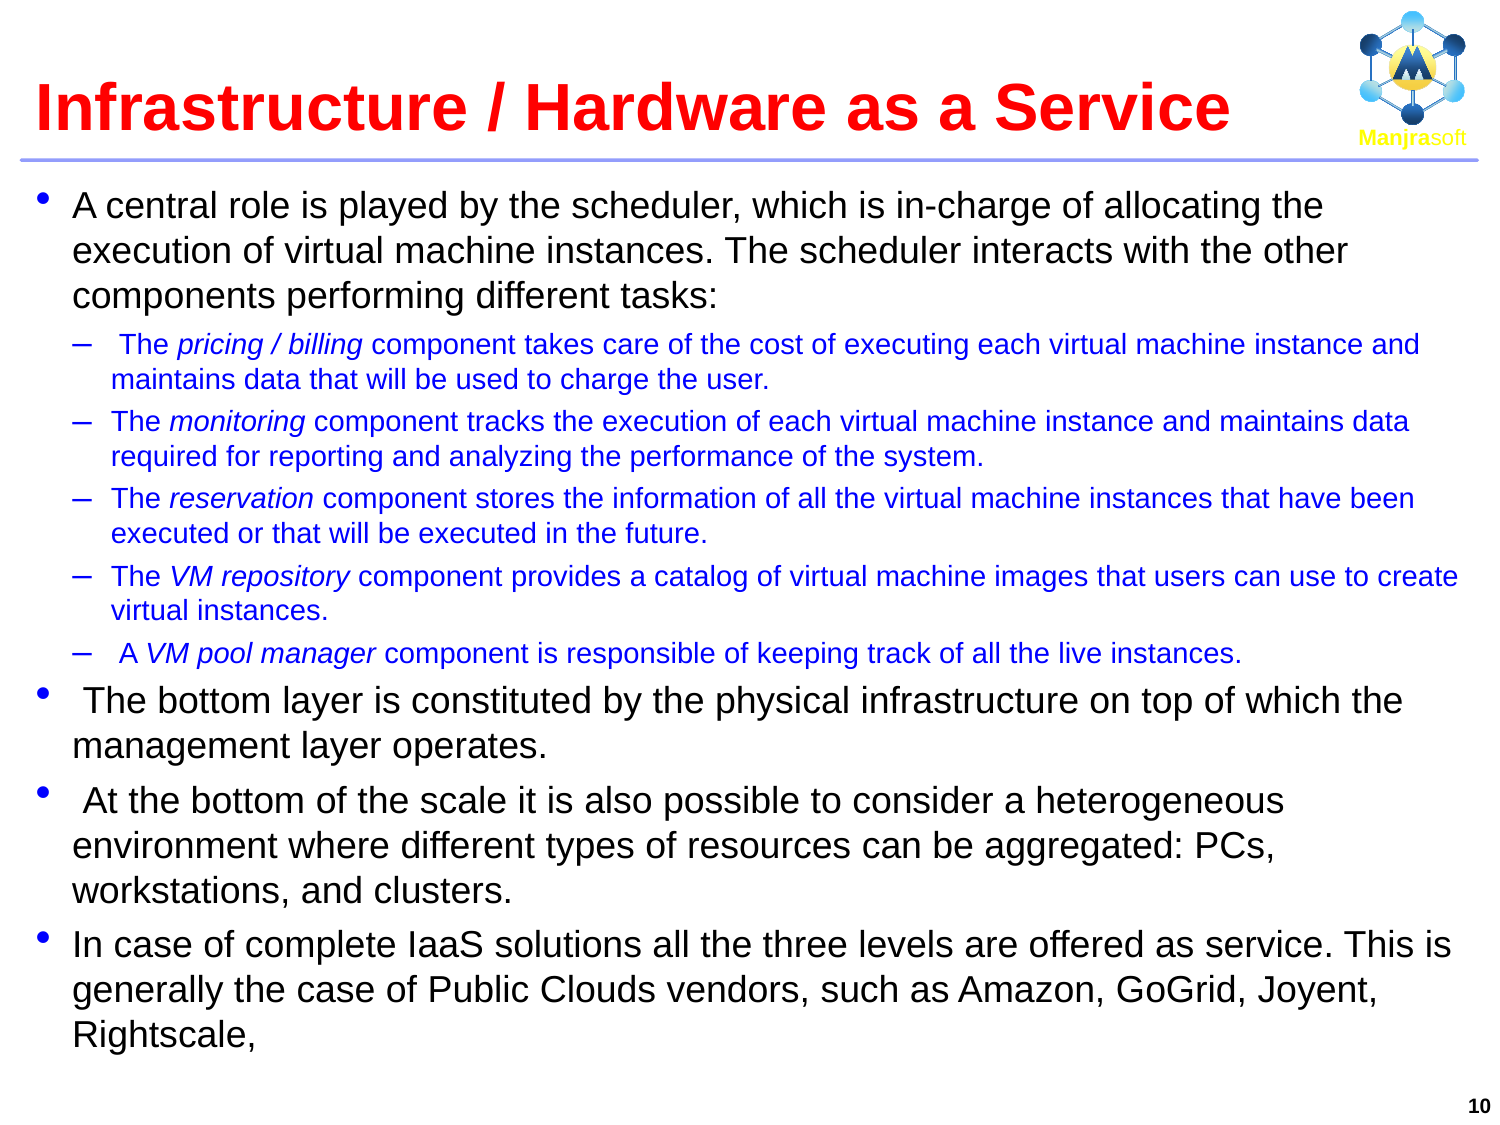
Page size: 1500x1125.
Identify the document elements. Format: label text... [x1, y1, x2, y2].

footer [0, 1096, 1500, 1125]
list A central role is played by the scheduler, which is in-charge of allocating the execution of virtual machine instances. The scheduler interacts with the other components performing different tasks: The pricing / billing component takes care of the cost of executing each virtual machine instance and maintains data that will be used to charge the user. The monitoring component tracks the execution of each virtual machine instance and maintains data required for reporting and analyzing the performance of the system. The reservation component stores the information of all the virtual machine instances that have been executed or that will be executed in the future. The VM repository component provides a catalog of virtual machine images that users can use to create virtual instances. A VM pool manager component is responsible of keeping track of all the live instances. The bottom layer is constituted by the physical infrastructure on top of which the management layer operates. At the bottom of the scale it is also possible to consider a heterogeneous environment where different types of resources can be aggregated: PCs, workstations, and clusters. In case of complete IaaS solutions all the three levels are offered as service. This is generally the case of Public Clouds vendors, such as Amazon, GoGrid, Joyent, Rightscale, [26, 176, 1479, 1092]
title Infrastructure / Hardware as a Service [26, 0, 1479, 145]
